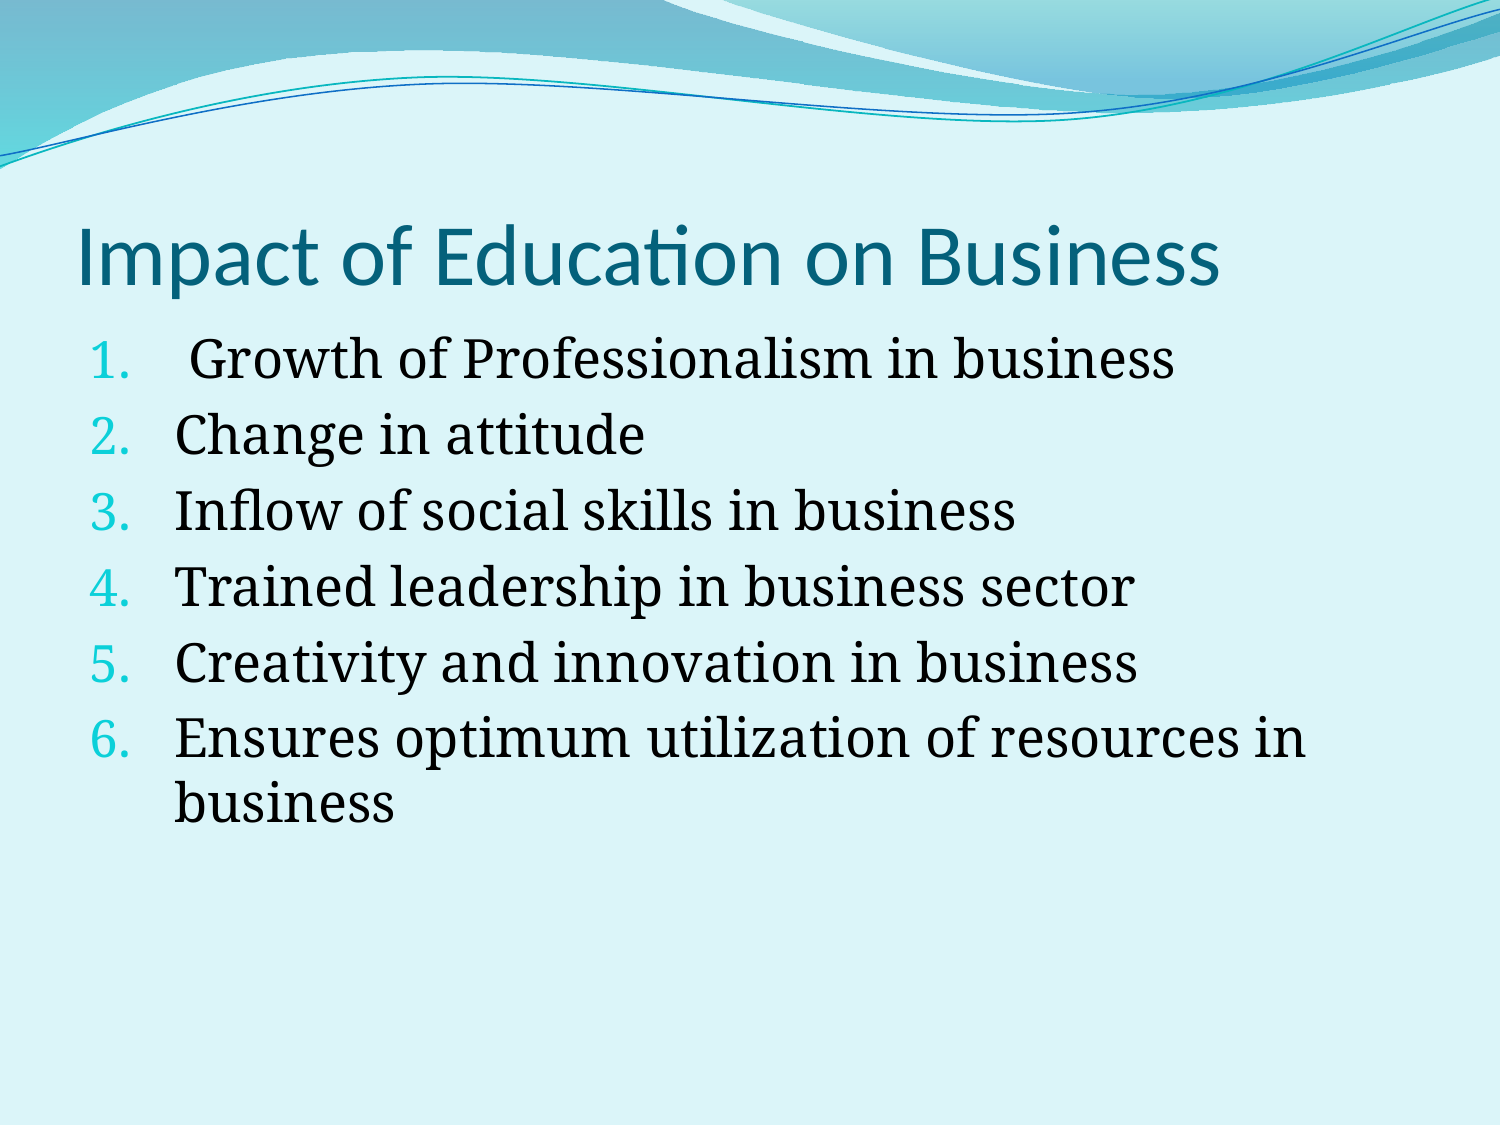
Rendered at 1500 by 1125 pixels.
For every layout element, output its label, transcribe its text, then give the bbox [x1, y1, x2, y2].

list Growth of Professionalism in business Change in attitude Inflow of social skills in business Trained leadership in business sector Creativity and innovation in business Ensures optimum utilization of resources in business [75, 317, 1425, 1038]
title Impact of Education on Business [75, 115, 1425, 303]
